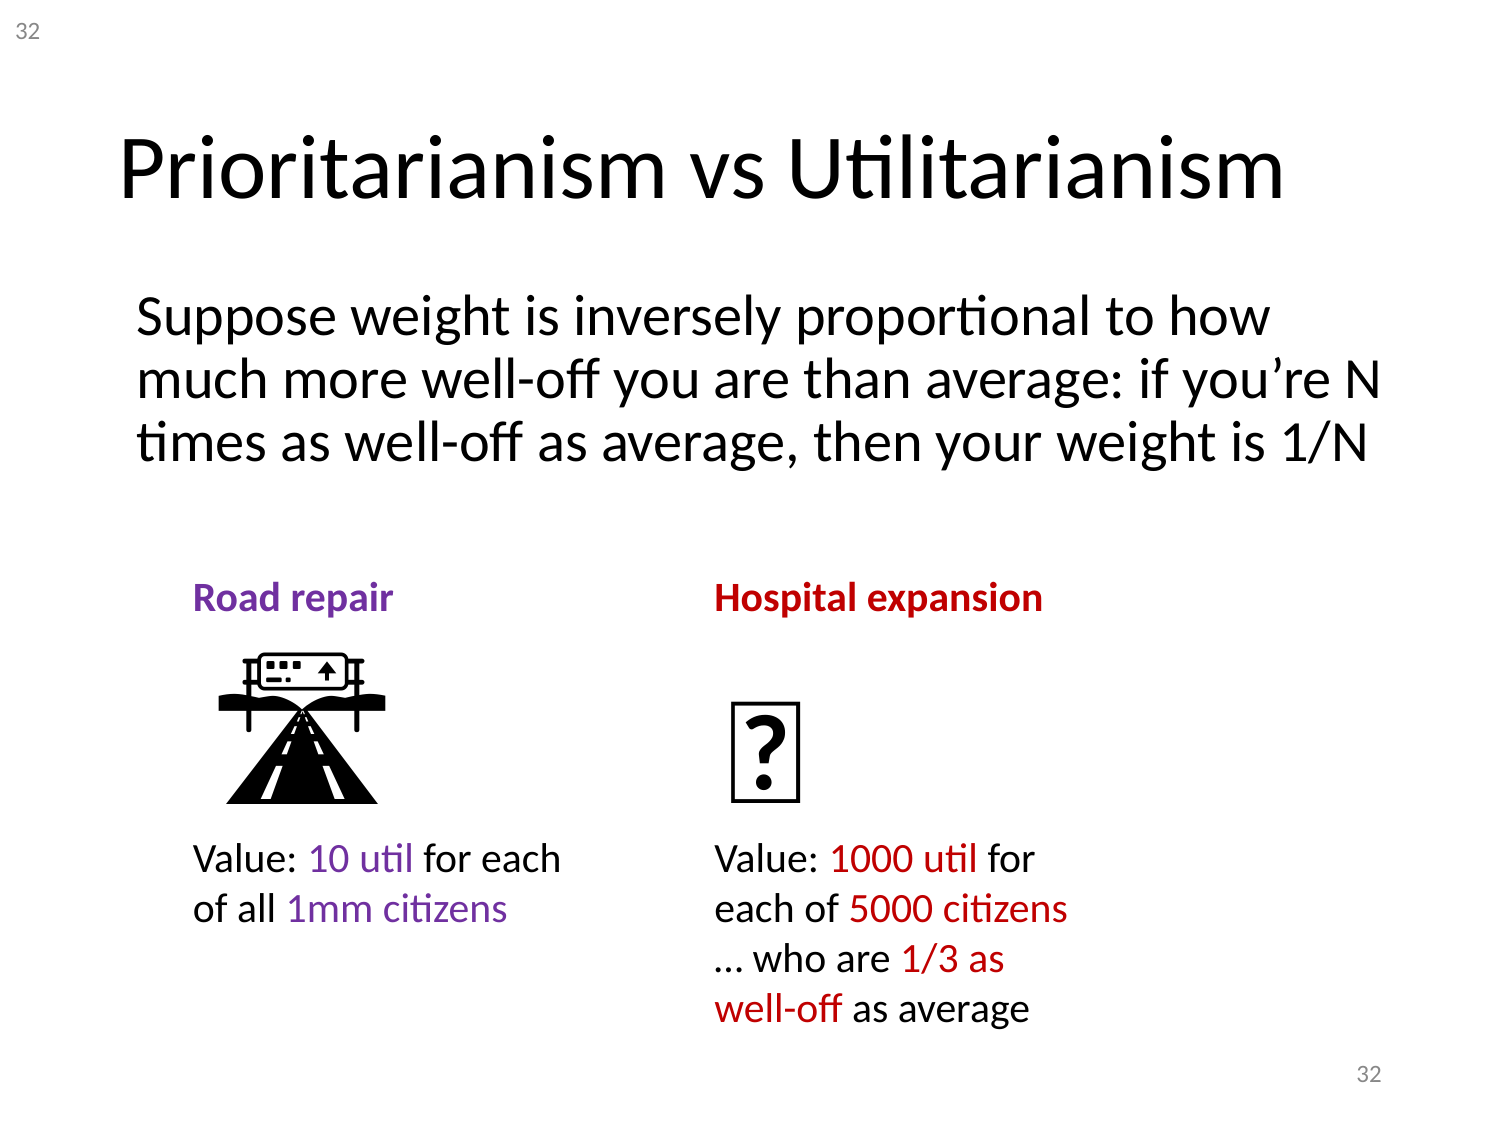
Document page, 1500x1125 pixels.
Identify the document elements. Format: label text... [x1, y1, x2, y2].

text_box 🏥 [713, 646, 937, 842]
slide_number 32 [1059, 1042, 1397, 1103]
title Prioritarianism vs Utilitarianism [103, 59, 1397, 277]
list Suppose weight is inversely proportional to how much more well-off you are than average: if you’re N times as well-off as average, then your weight is 1/N [103, 277, 1418, 528]
text_box Value: 10 util for each of all 1mm citizens [178, 822, 605, 938]
text_box Value: 1000 util for each of 5000 citizens … who are 1/3 as well-off as average [699, 822, 1098, 1038]
text_box Road repair [178, 562, 501, 628]
text_box 🛣️ [192, 627, 415, 843]
text_box Hospital expansion [699, 562, 1060, 628]
